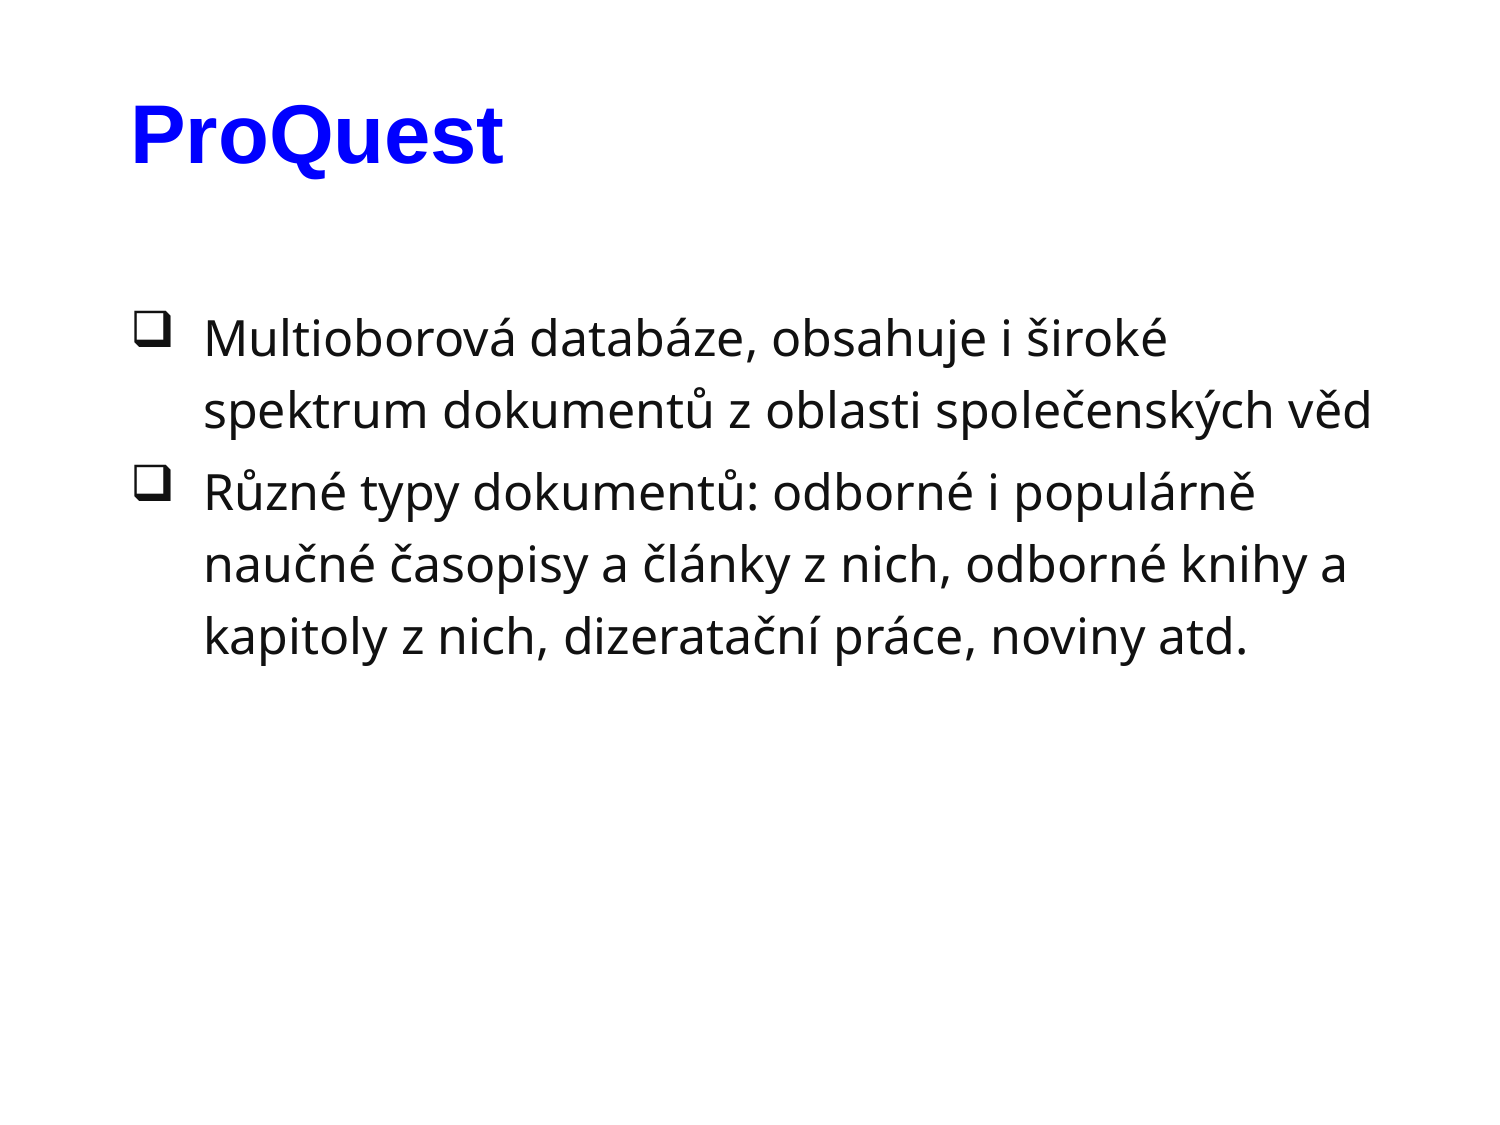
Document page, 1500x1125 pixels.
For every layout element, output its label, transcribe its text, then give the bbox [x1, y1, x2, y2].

list Multioborová databáze, obsahuje i široké spektrum dokumentů z oblasti společenských věd Různé typy dokumentů: odborné i populárně naučné časopisy a články z nich, odborné knihy a kapitoly z nich, dizeratační práce, noviny atd. [115, 286, 1410, 1125]
title ProQuest [115, 21, 1410, 240]
